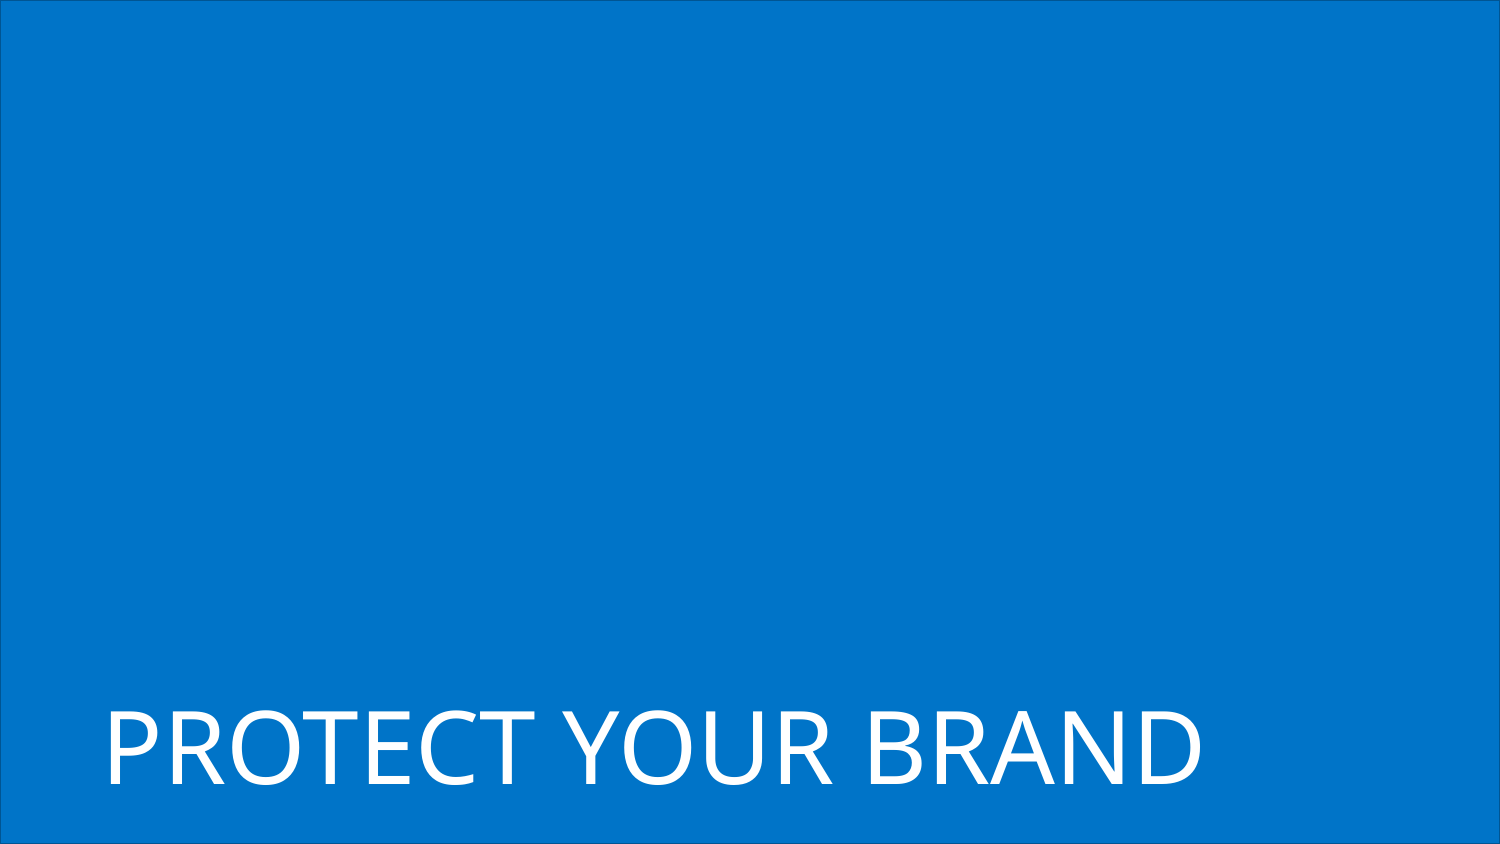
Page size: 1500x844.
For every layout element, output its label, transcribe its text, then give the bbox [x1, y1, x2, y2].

title Protect your brand [86, 678, 1414, 814]
